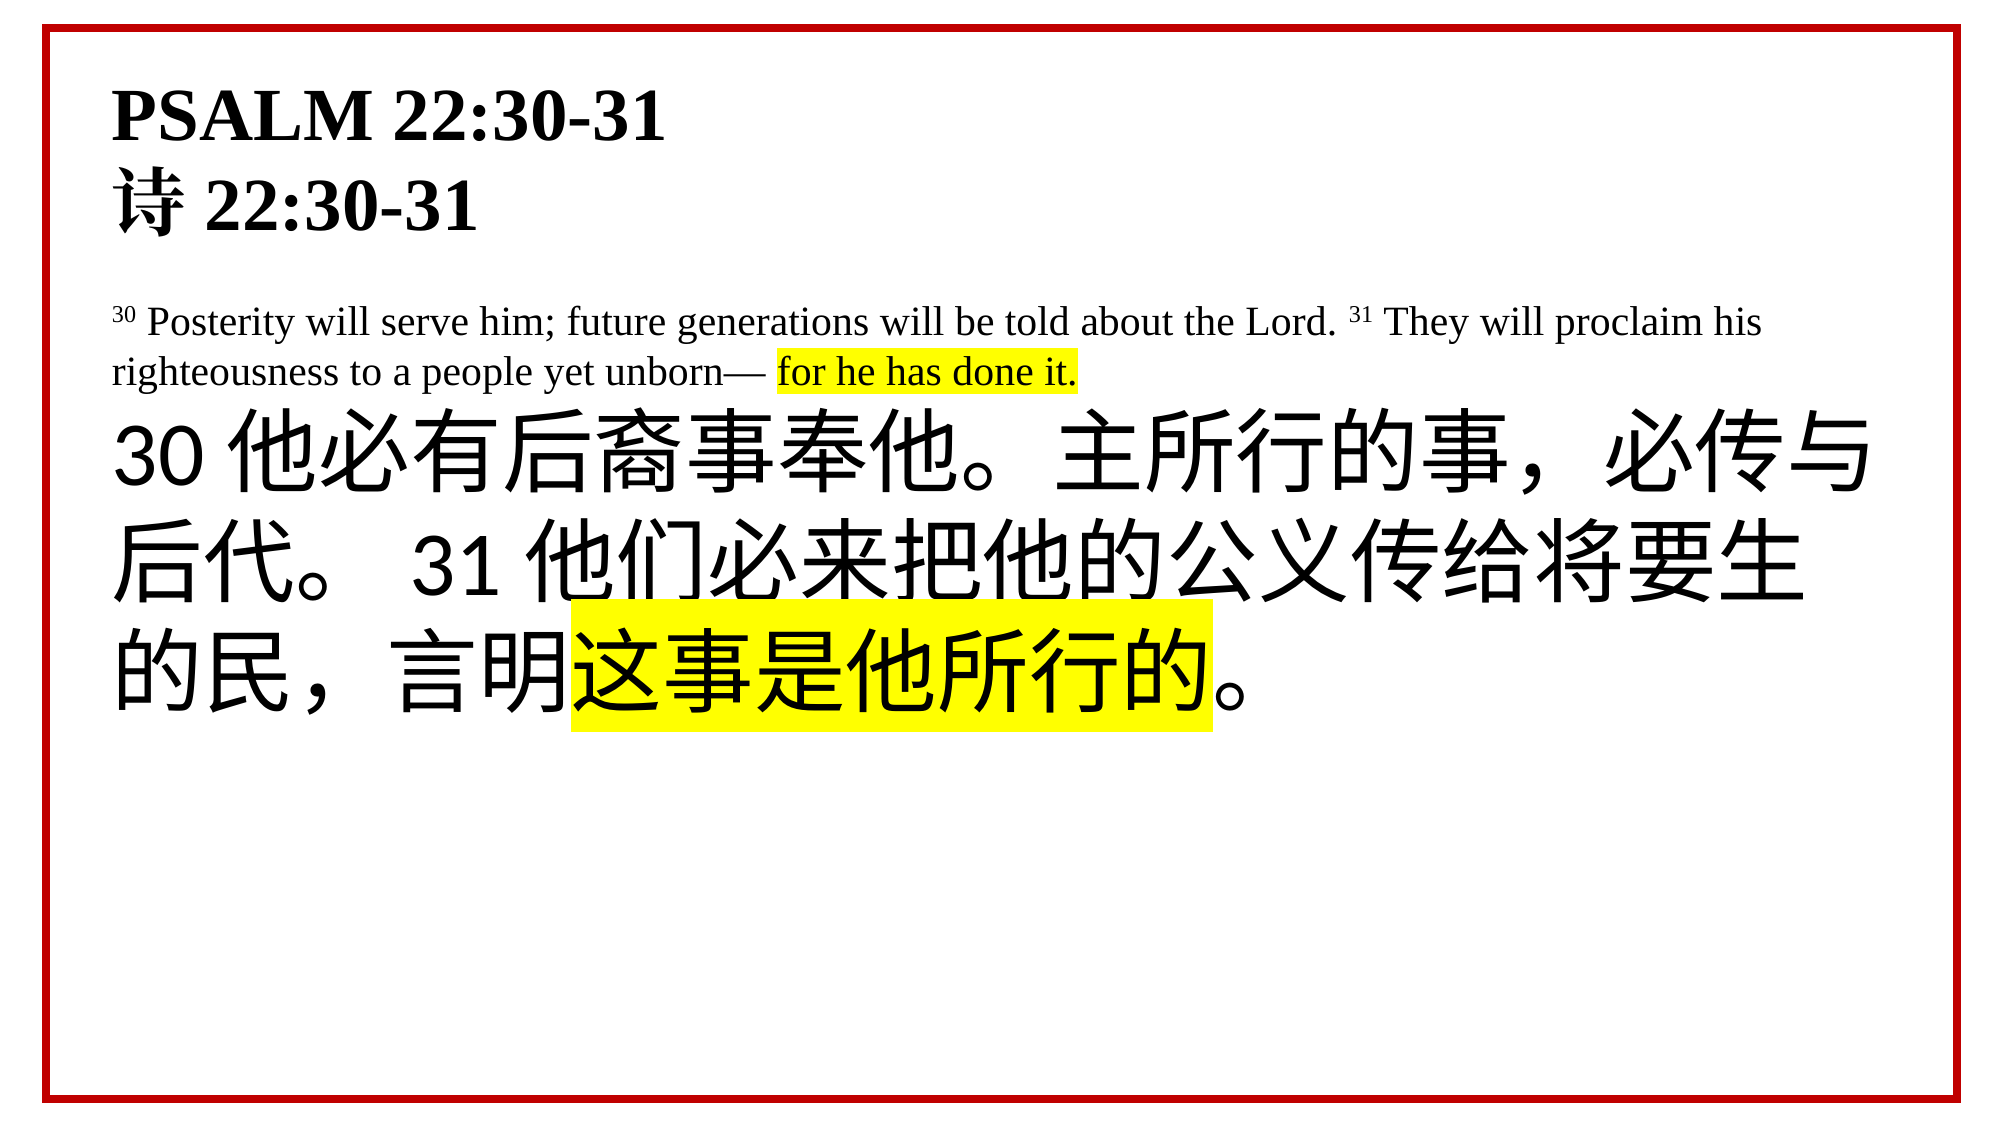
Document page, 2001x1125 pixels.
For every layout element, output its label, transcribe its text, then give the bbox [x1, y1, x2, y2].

text_box PSALM 22:30-31 诗22:30-31 [97, 58, 888, 254]
text_box [45, 27, 1958, 1100]
text_box 30 Posterity will serve him; future generations will be told about the Lord. 31 They will proclaim his righteousness to a people yet unborn— for he has done it. 30他必有后裔事奉他。主所行的事，必传与后代。31他们必来把他的公义传给将要生的民，言明这事是他所行的。 [97, 286, 1907, 731]
